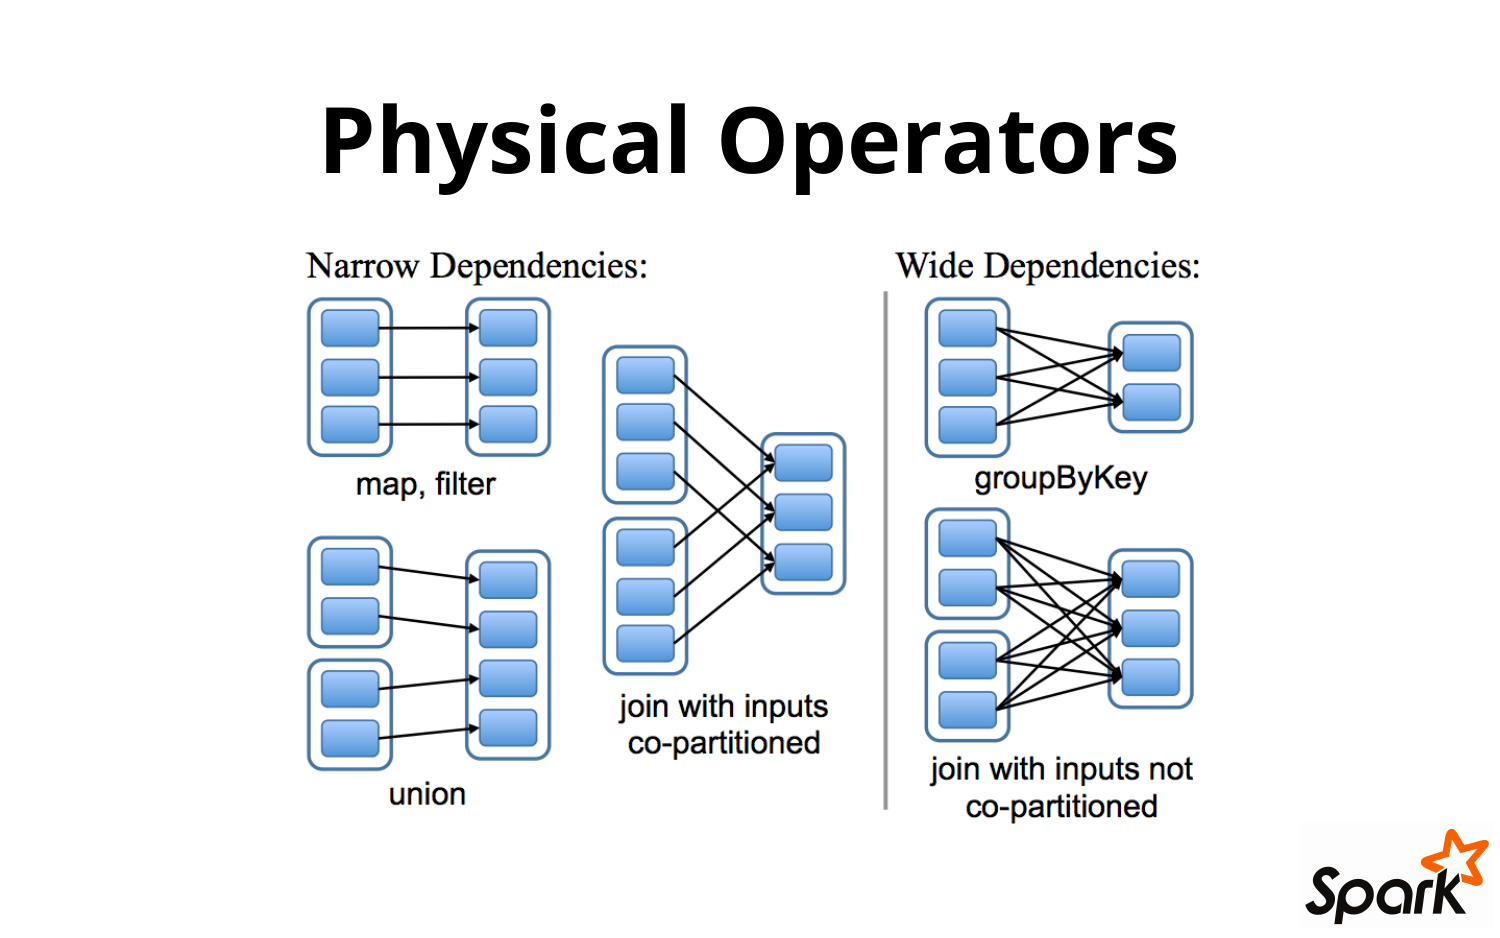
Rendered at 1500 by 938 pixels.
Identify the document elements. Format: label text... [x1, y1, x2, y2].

text_box Physical Operators [125, 74, 1375, 169]
picture [291, 239, 1218, 836]
picture [1299, 822, 1494, 929]
